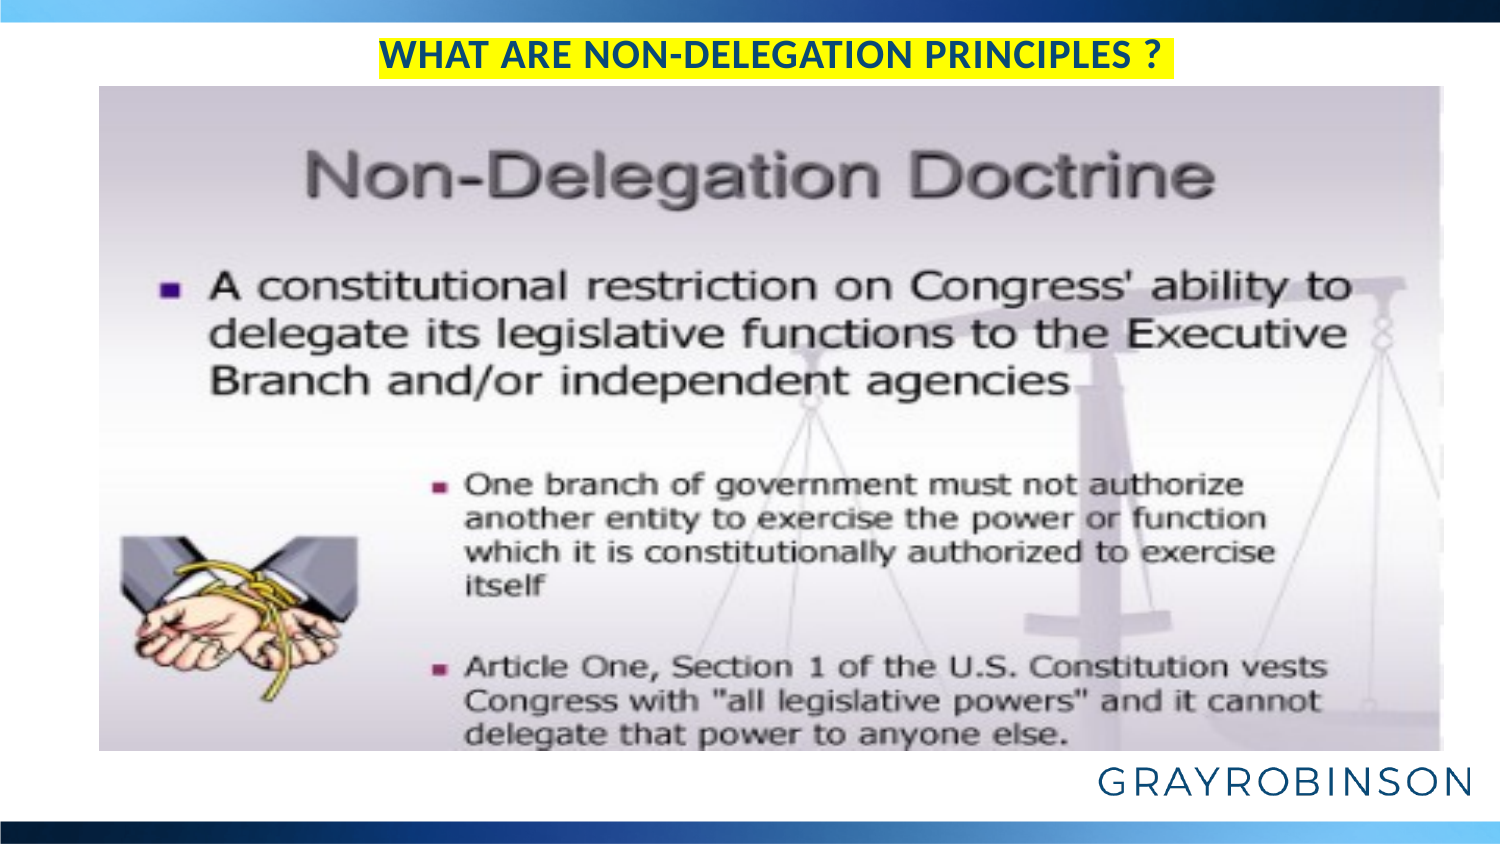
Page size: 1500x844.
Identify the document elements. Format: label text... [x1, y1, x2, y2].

title WHAT ARE NON-DELEGATION PRINCIPLES ? [55, 27, 1498, 98]
picture [0, 0, 1500, 844]
